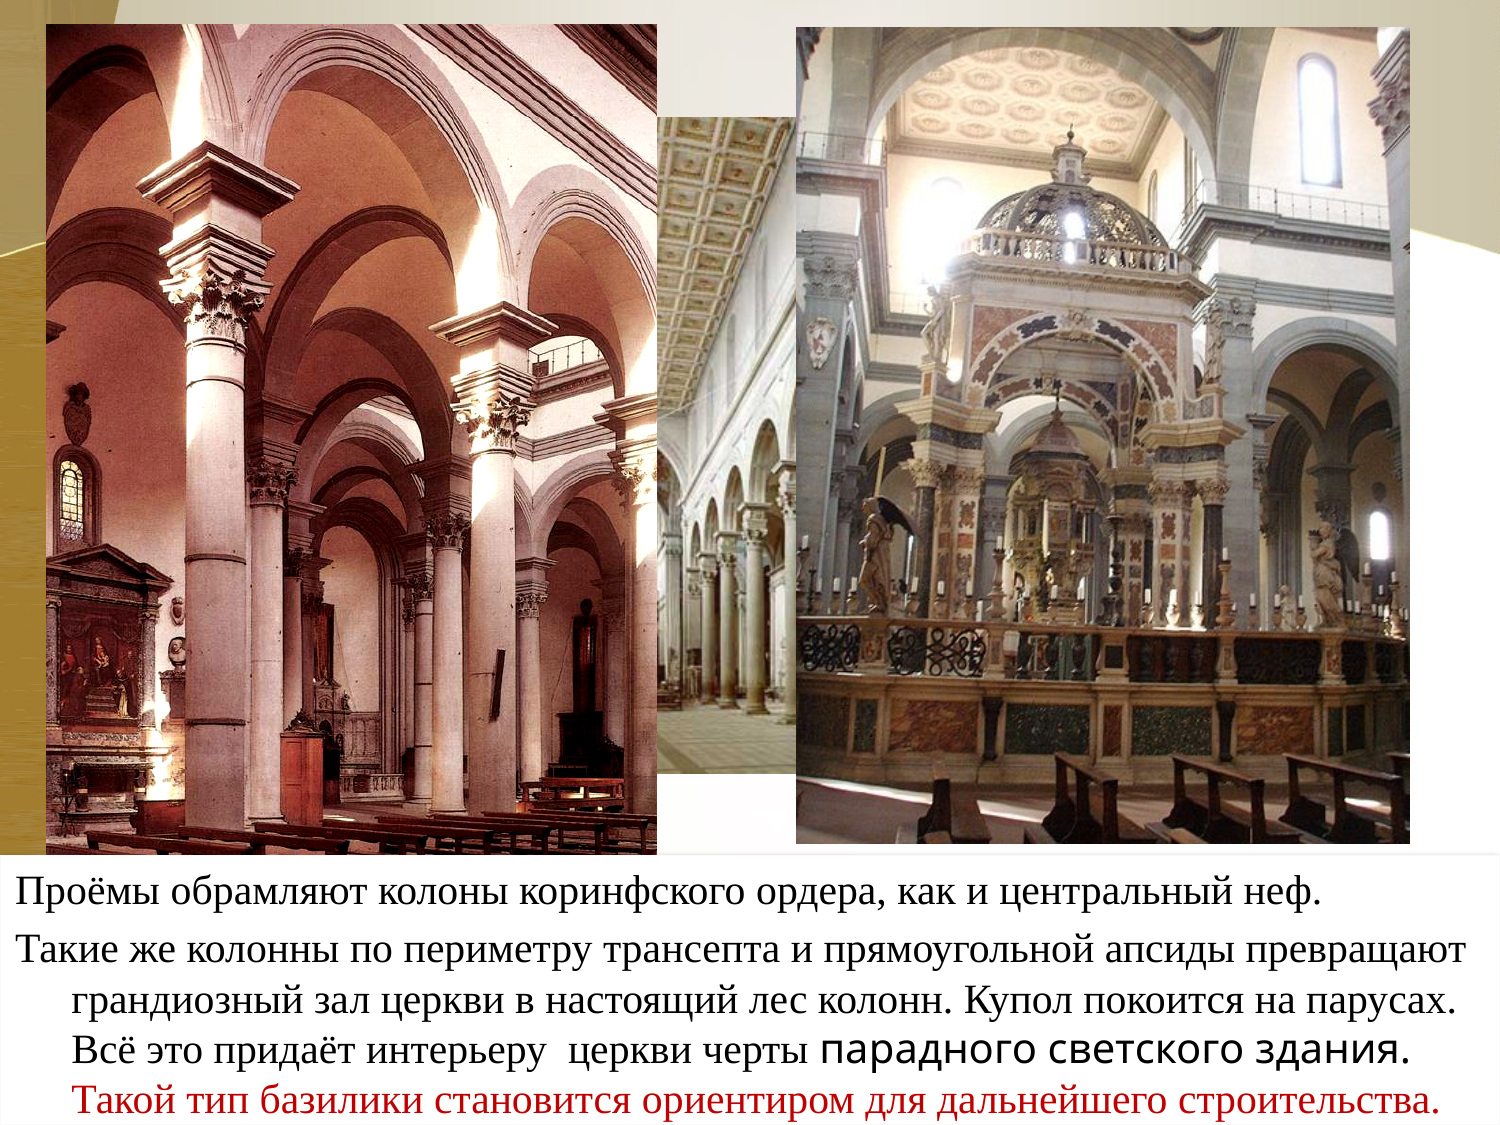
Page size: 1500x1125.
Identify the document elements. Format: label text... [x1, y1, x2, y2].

picture [0, 0, 1500, 855]
list Проёмы обрамляют колоны коринфского ордера, как и центральный неф. Такие же колонны по периметру трансепта и прямоугольной апсиды превращают грандиозный зал церкви в настоящий лес колонн. Купол покоится на парусах. Всё это придаёт интерьеру церкви черты парадного светского здания. Такой тип базилики становится ориентиром для дальнейшего строительства. [0, 855, 1500, 1125]
